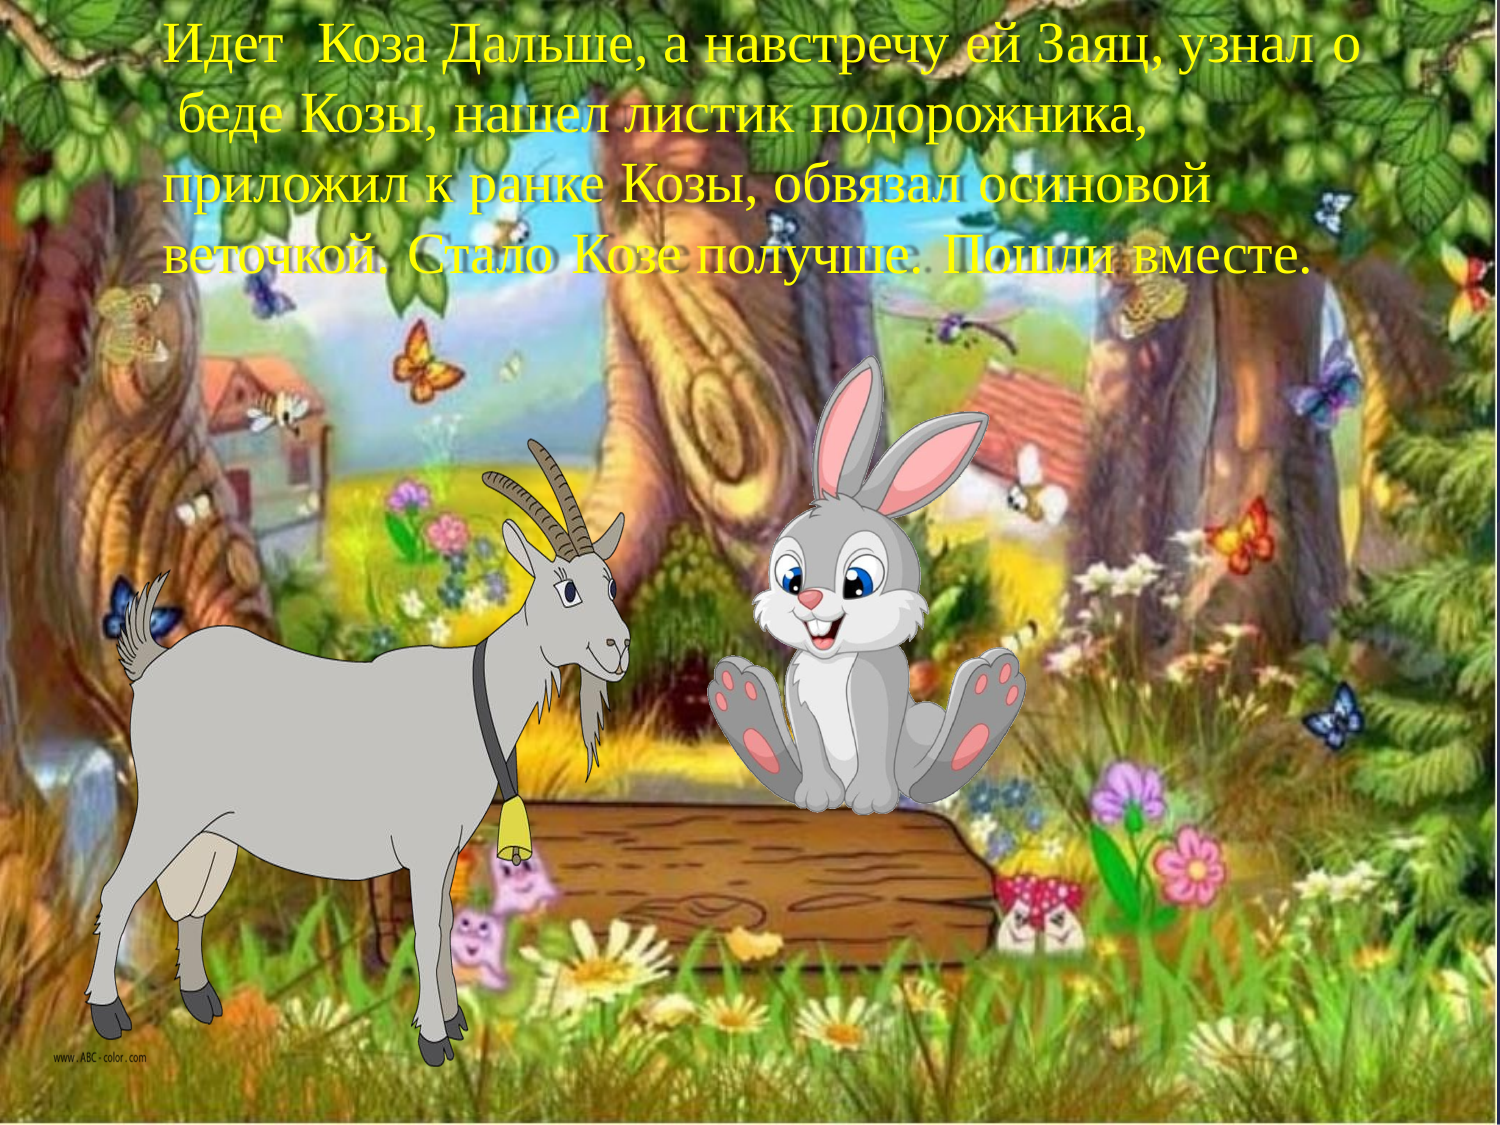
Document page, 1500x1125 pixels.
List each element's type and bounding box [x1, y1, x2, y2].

picture [41, 349, 1093, 1084]
text_box [0, 0, 1498, 1125]
